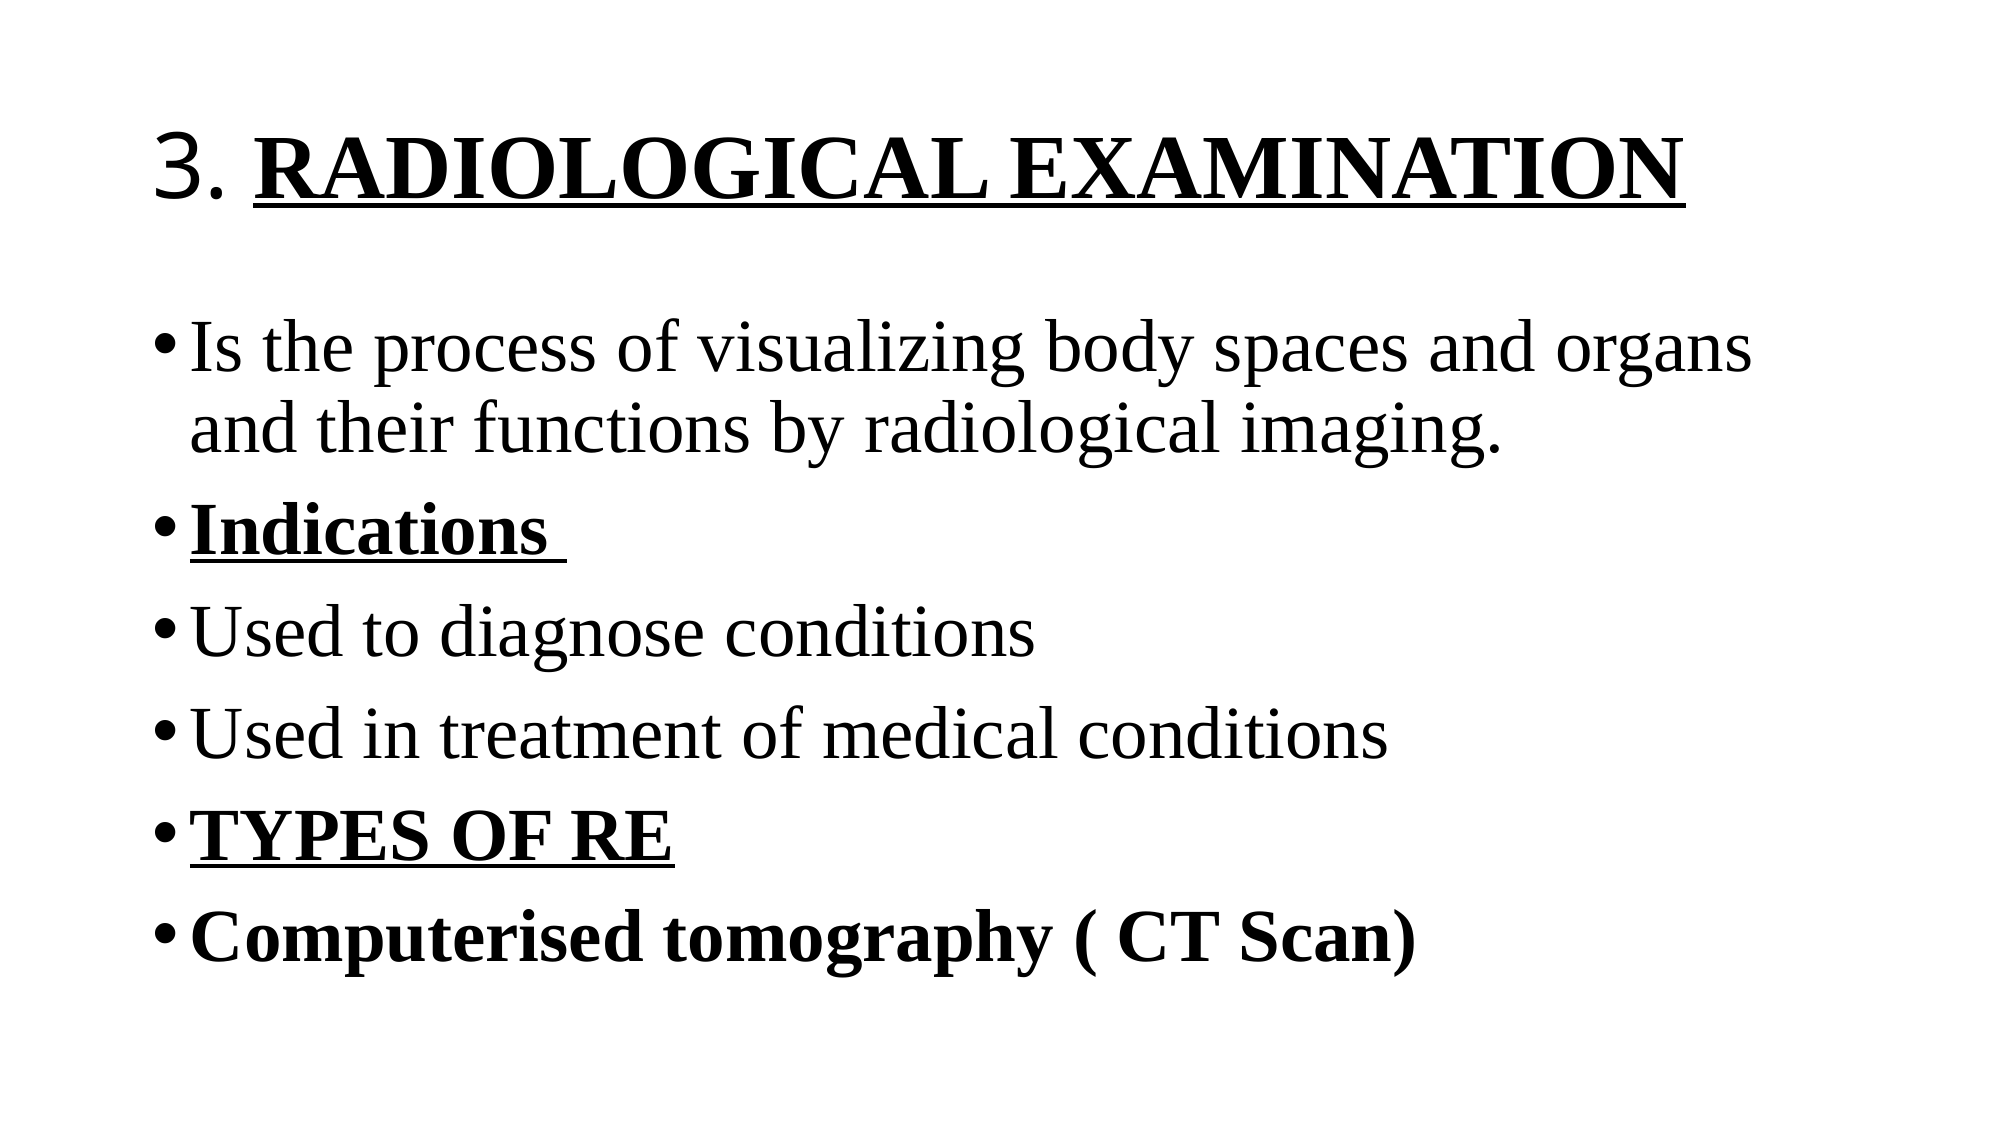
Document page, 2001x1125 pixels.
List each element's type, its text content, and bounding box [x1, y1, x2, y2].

list Is the process of visualizing body spaces and organs and their functions by radiological imaging. Indications Used to diagnose conditions Used in treatment of medical conditions TYPES OF RE Computerised tomography ( CT Scan) [137, 299, 1863, 1014]
title 3. RADIOLOGICAL EXAMINATION [137, 59, 1863, 278]
